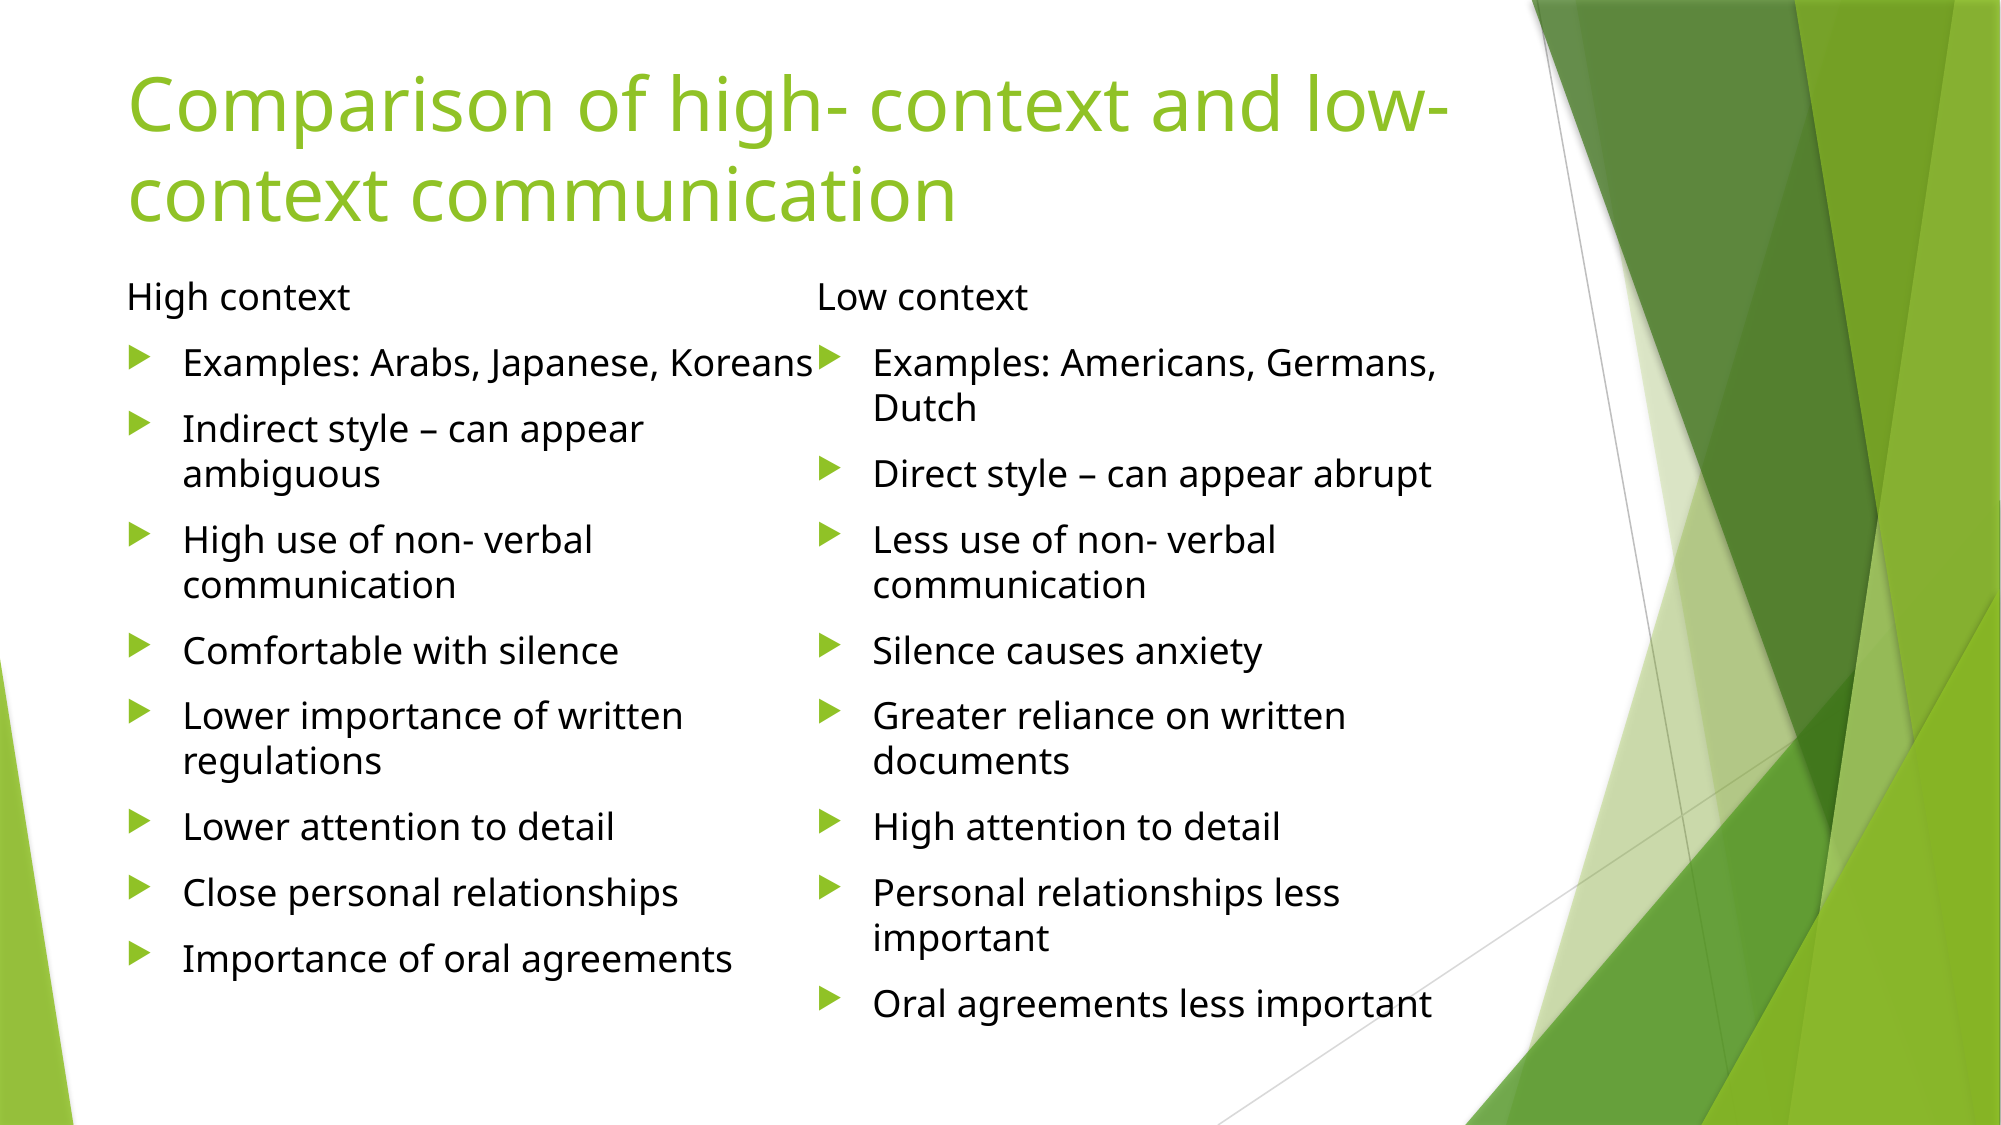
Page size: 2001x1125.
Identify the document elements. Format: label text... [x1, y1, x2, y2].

list High context Examples: Arabs, Japanese, Koreans Indirect style – can appear ambiguous High use of non- verbal communication Comfortable with silence Lower importance of written regulations Lower attention to detail Close personal relationships Importance of oral agreements Low context Examples: Americans, Germans, Dutch Direct style – can appear abrupt Less use of non- verbal communication Silence causes anxiety Greater reliance on written documents High attention to detail Personal relationships less important Oral agreements less important [111, 265, 1522, 991]
title Comparison of high- context and low- context communication [112, 49, 1524, 266]
